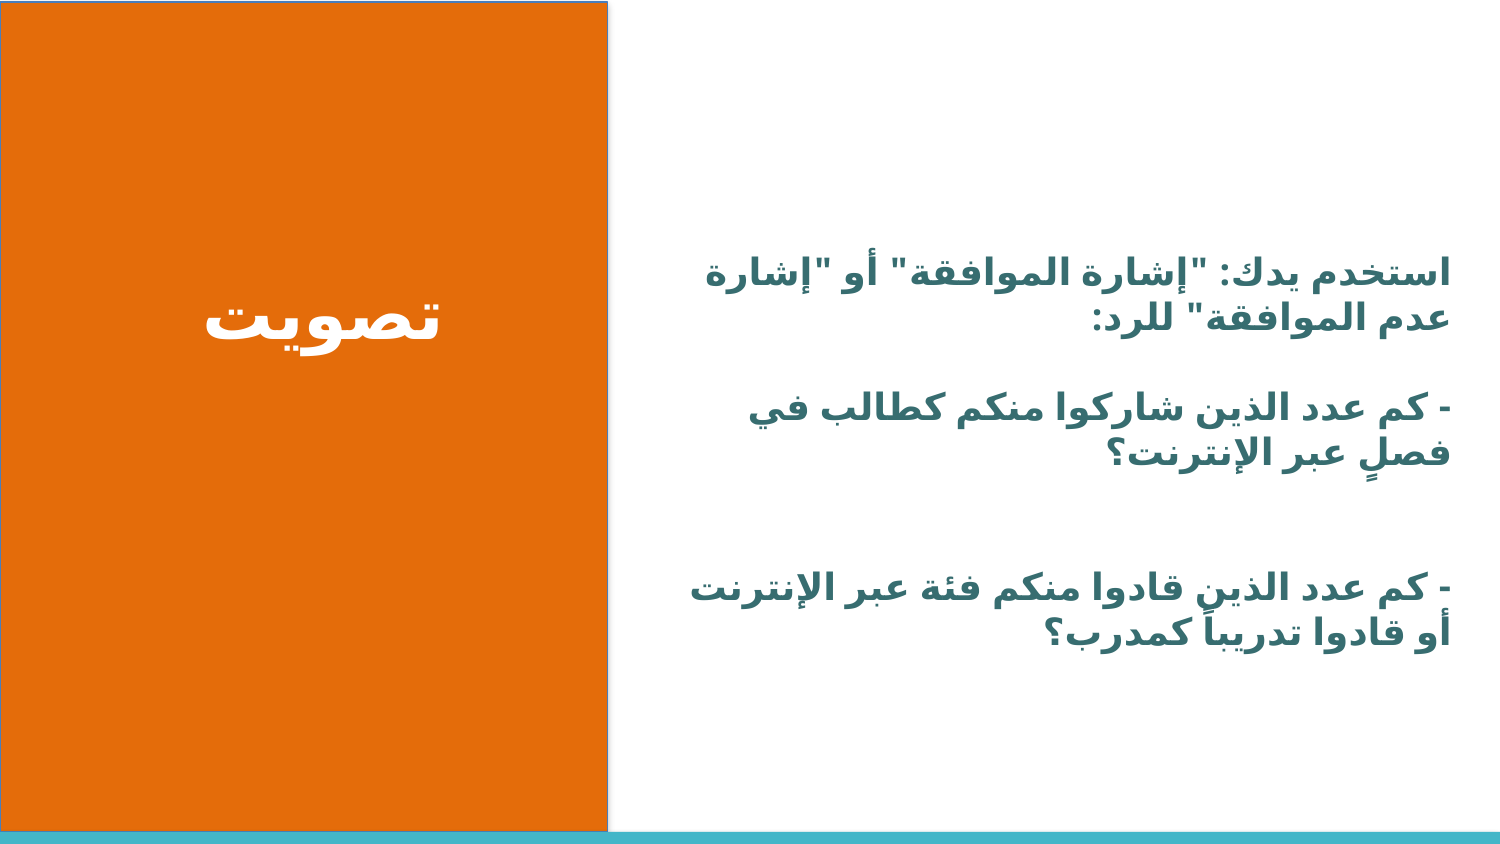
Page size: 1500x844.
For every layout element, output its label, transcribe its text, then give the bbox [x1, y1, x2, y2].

text_box تصويت [187, 240, 490, 382]
text_box استخدم يدك: "إشارة الموافقة" أو "إشارة عدم الموافقة" للرد: - كم عدد الذين شاركوا منكم كطالب في فصلٍ عبر الإنترنت؟ - كم عدد الذين قادوا منكم فئة عبر الإنترنت أو قادوا تدريباً كمدرب؟ [673, 240, 1467, 661]
text_box [0, 1, 608, 830]
text_box [0, 831, 1500, 844]
